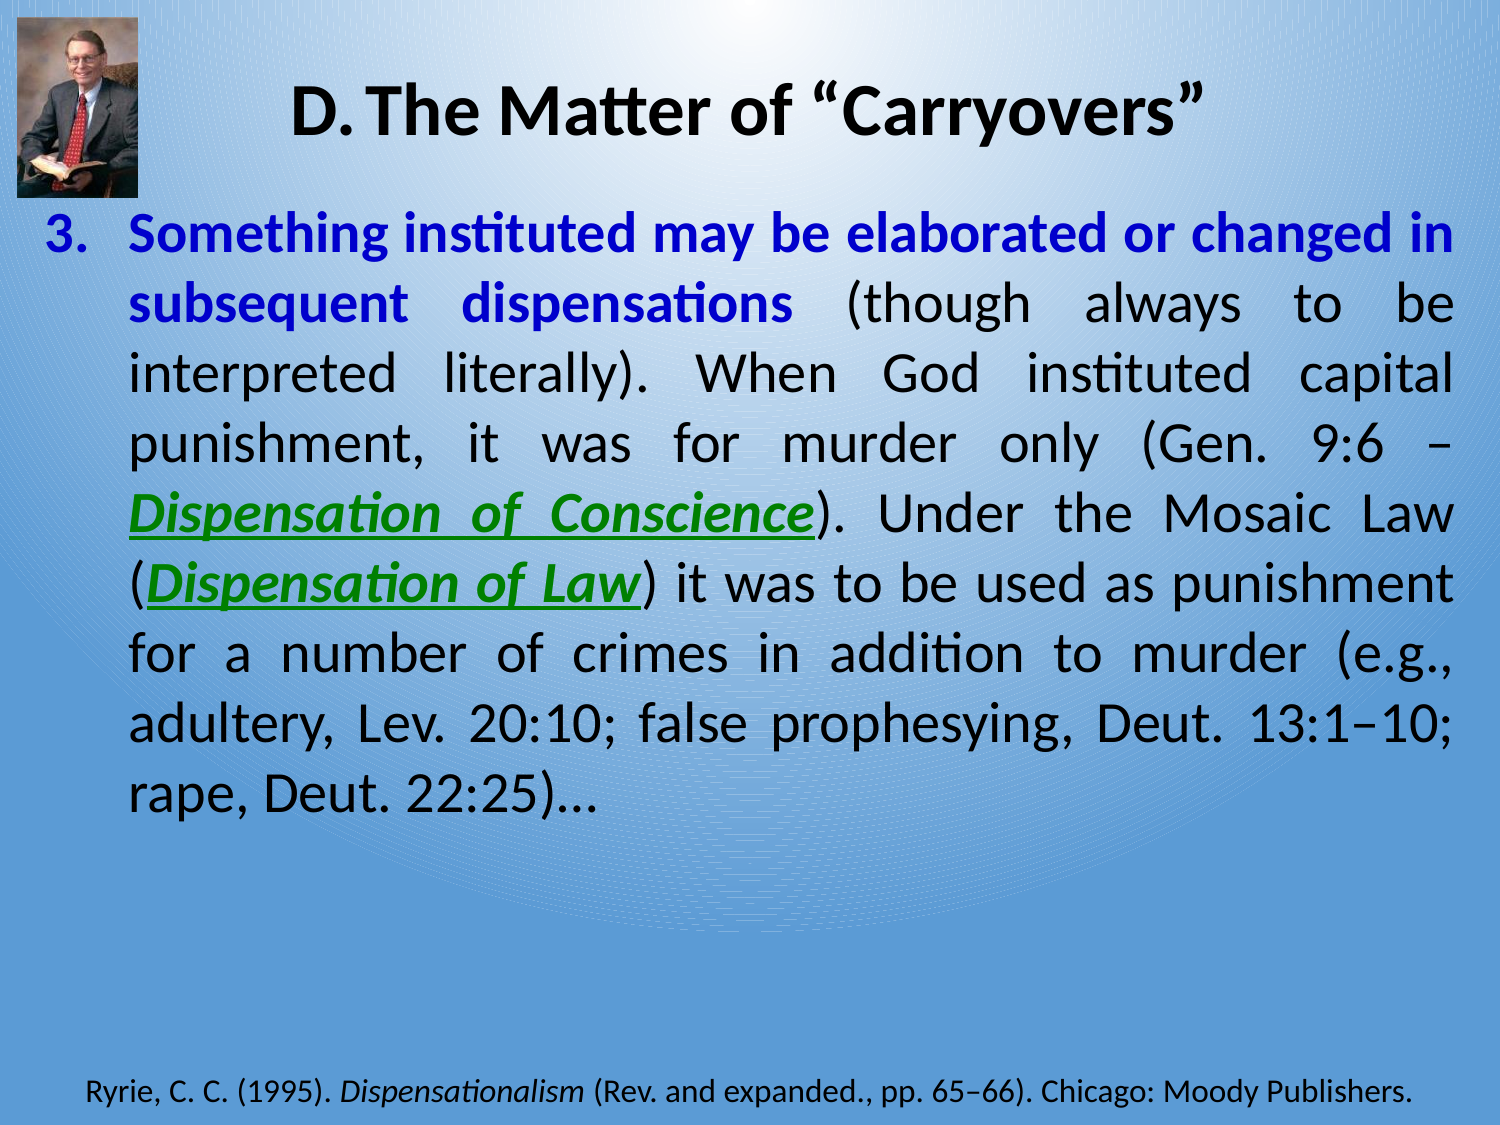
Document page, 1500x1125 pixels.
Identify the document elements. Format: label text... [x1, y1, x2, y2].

title The Matter of “Carryovers” [139, 31, 1361, 180]
text_box Something instituted may be elaborated or changed in subsequent dispensations (though always to be interpreted literally). When God instituted capital punishment, it was for murder only (Gen. 9:6 – Dispensation of Conscience). Under the Mosaic Law (Dispensation of Law) it was to be used as punishment for a number of crimes in addition to murder (e.g., adultery, Lev. 20:10; false prophesying, Deut. 13:1–10; rape, Deut. 22:25)… [29, 186, 1471, 832]
text_box Ryrie, C. C. (1995). Dispensationalism (Rev. and expanded., pp. 65–66). Chicago: Moody Publishers. [63, 1061, 1437, 1117]
picture [17, 17, 138, 198]
